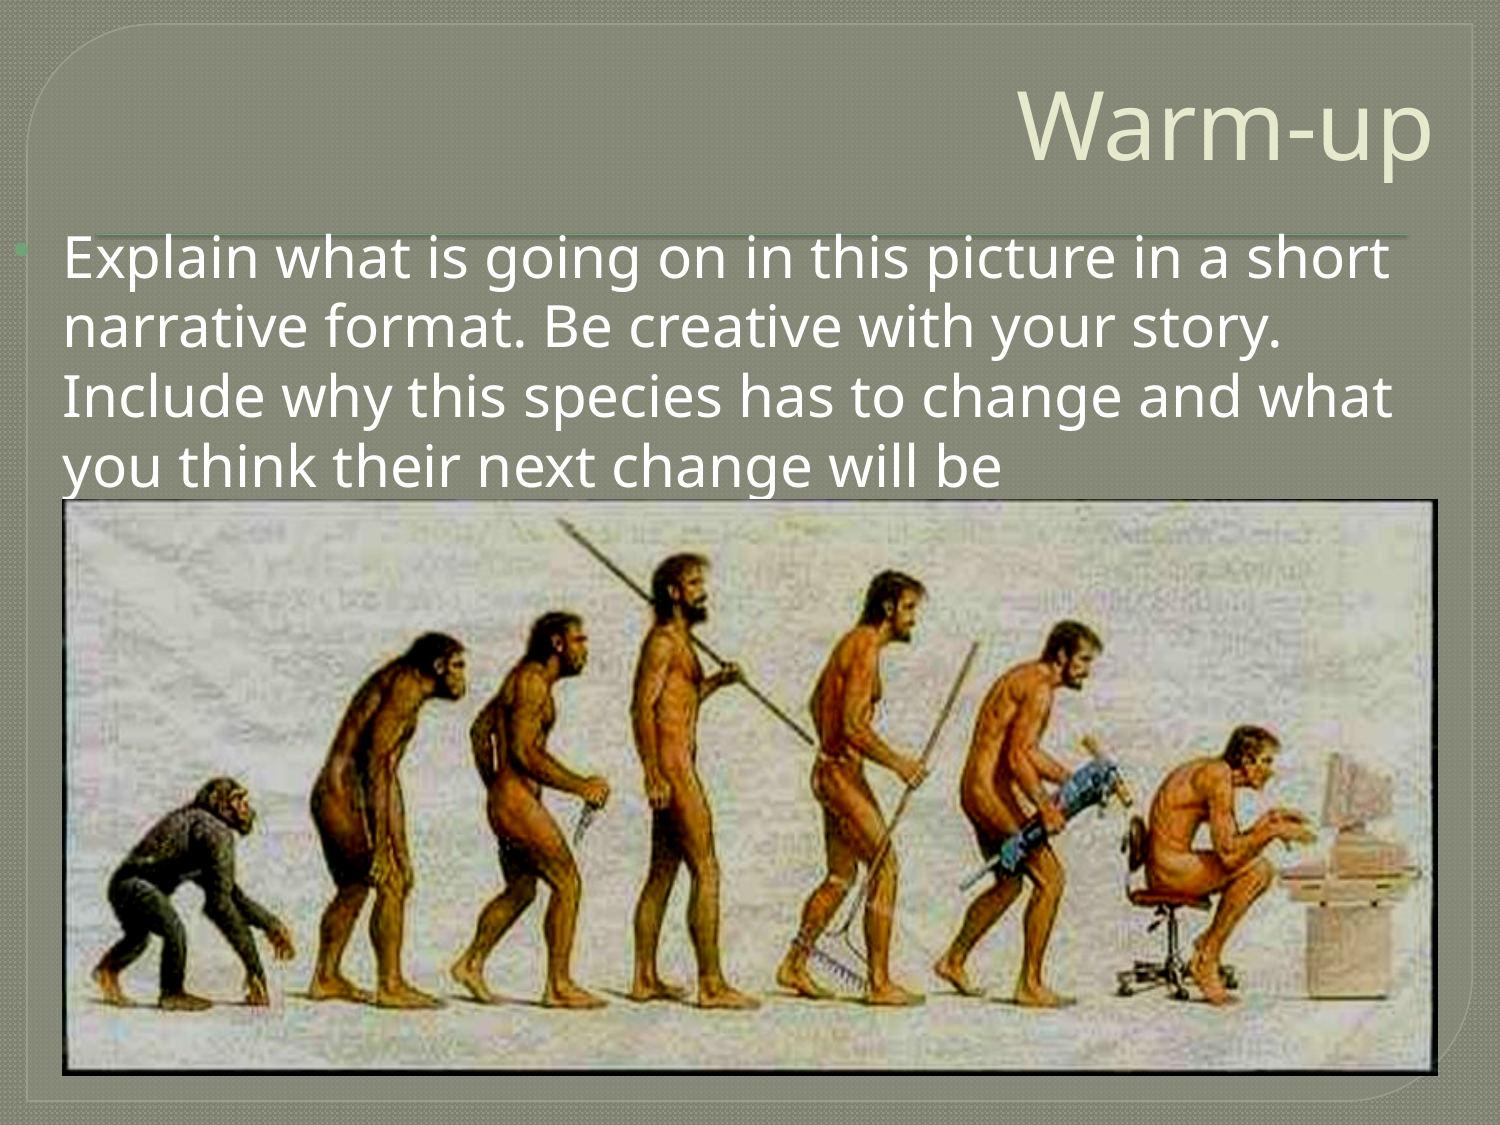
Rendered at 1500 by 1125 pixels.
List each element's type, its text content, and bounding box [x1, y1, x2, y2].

list Explain what is going on in this picture in a short narrative format. Be creative with your story. Include why this species has to change and what you think their next change will be [0, 212, 1450, 955]
title Warm-up [99, 0, 1450, 188]
picture [62, 499, 1438, 1076]
